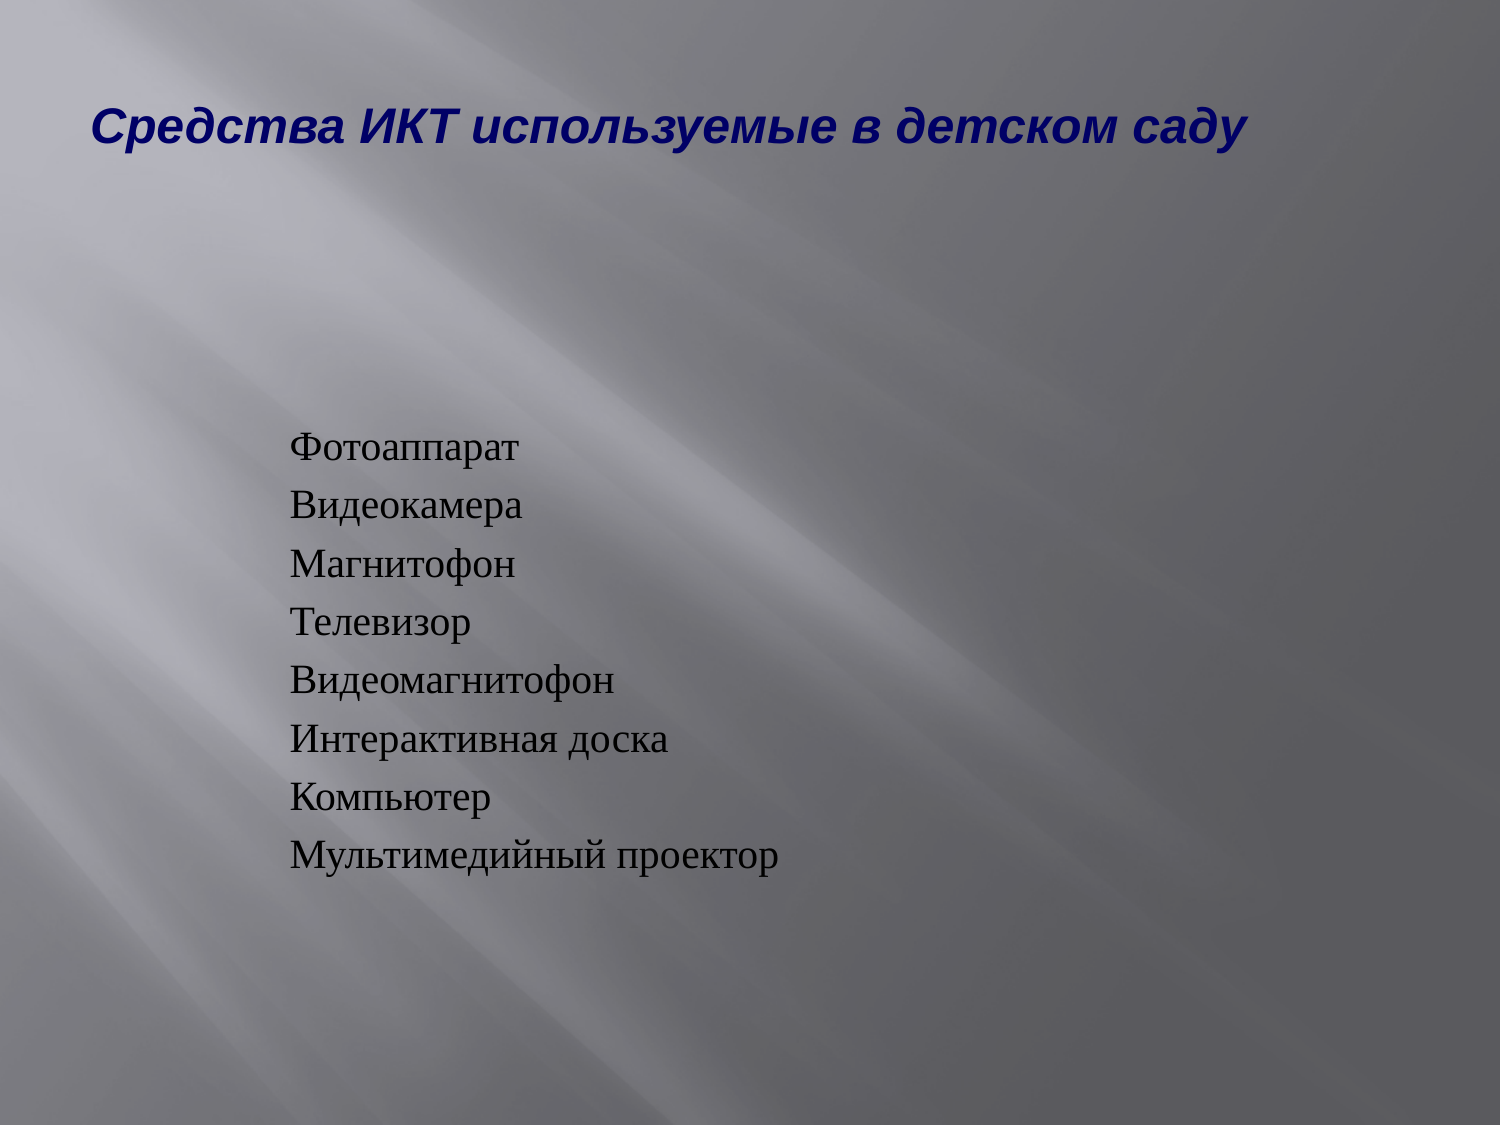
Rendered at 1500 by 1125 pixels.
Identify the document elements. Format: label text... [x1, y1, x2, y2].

title Средства ИКТ используемые в детском саду [75, 45, 1425, 161]
list Фотоаппарат Видеокамера Магнитофон Телевизор Видеомагнитофон Интерактивная доска Компьютер Мультимедийный проектор [262, 411, 1426, 660]
